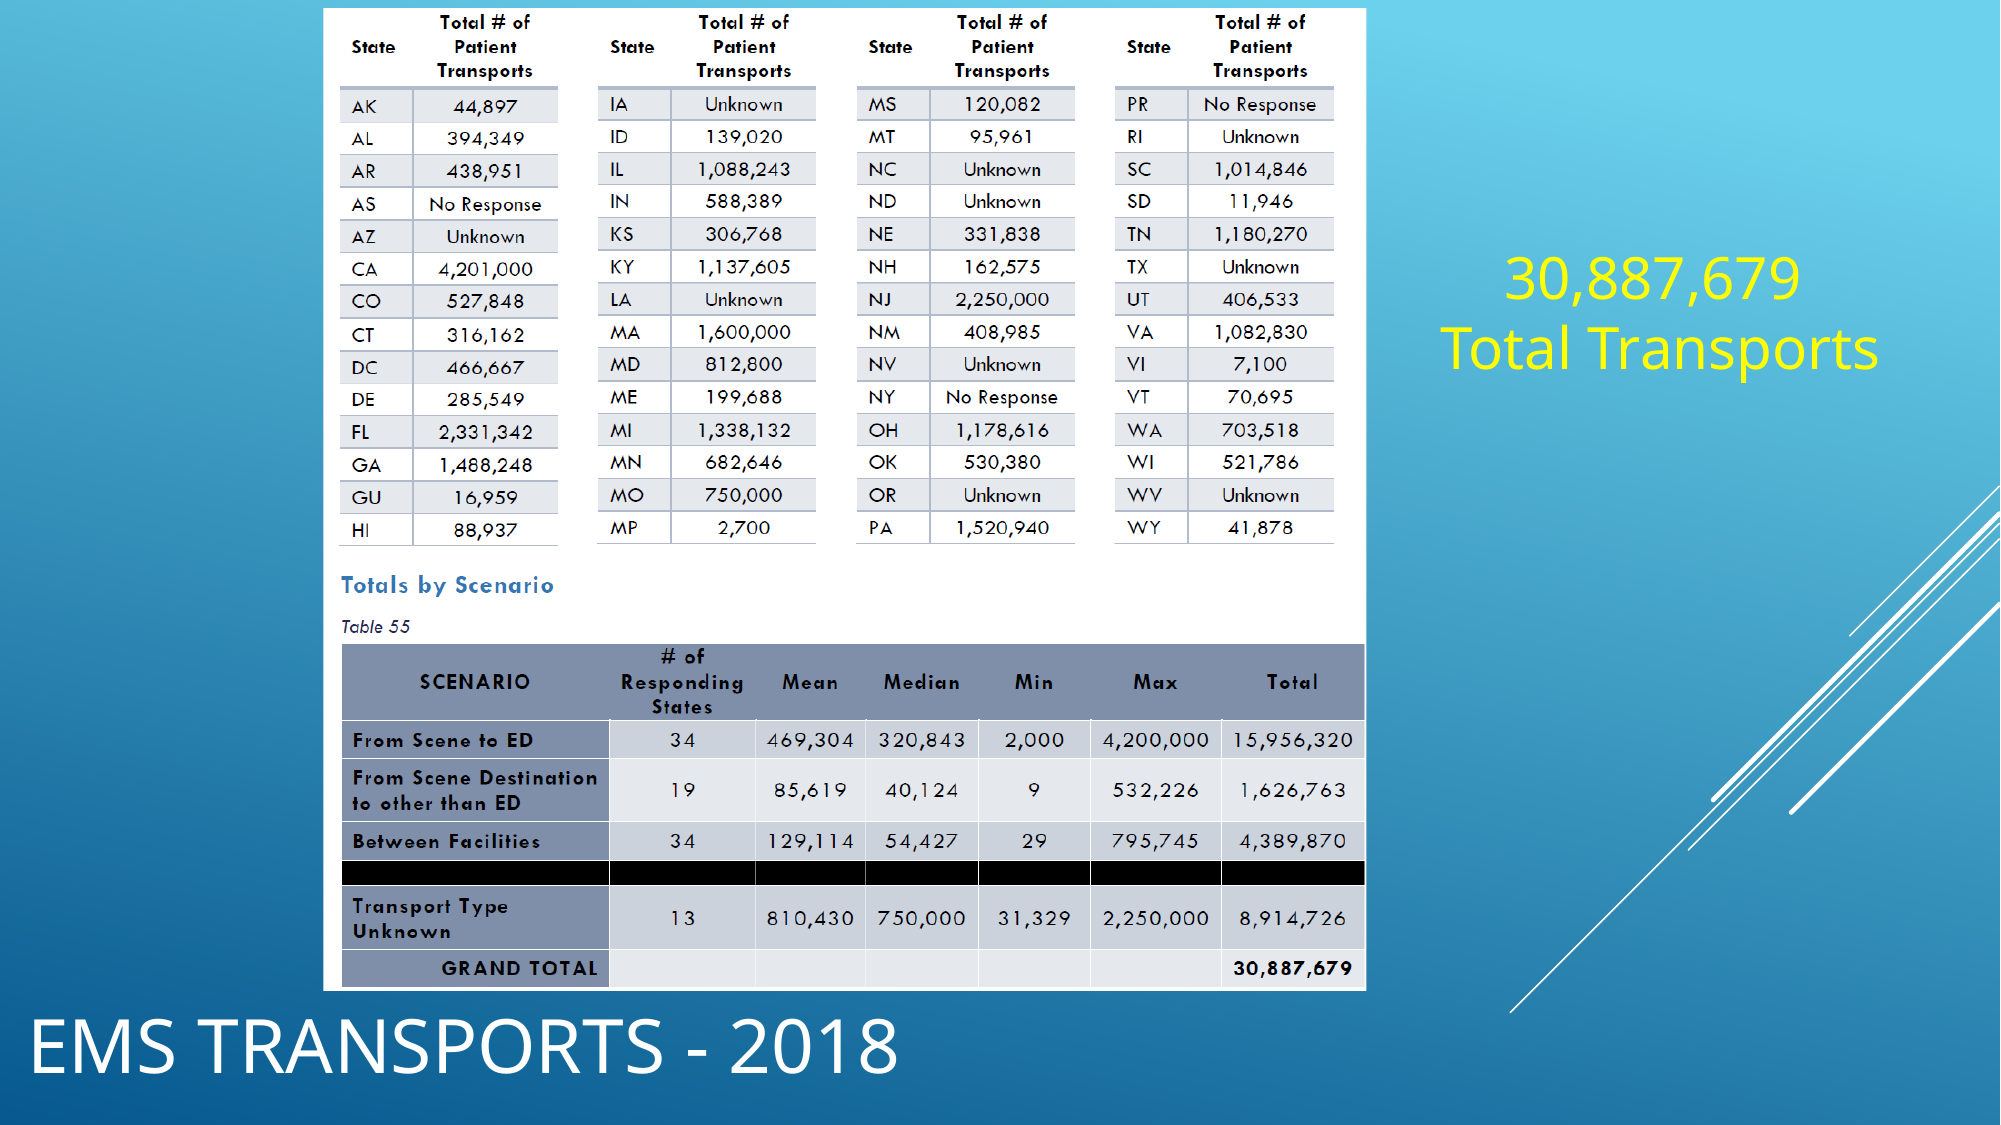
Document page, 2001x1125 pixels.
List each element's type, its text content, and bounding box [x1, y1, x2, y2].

title Ems transports - 2018 [11, 920, 1412, 1125]
text_box 30,887,679 Total Transports [1382, 233, 1939, 389]
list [322, 7, 1367, 991]
